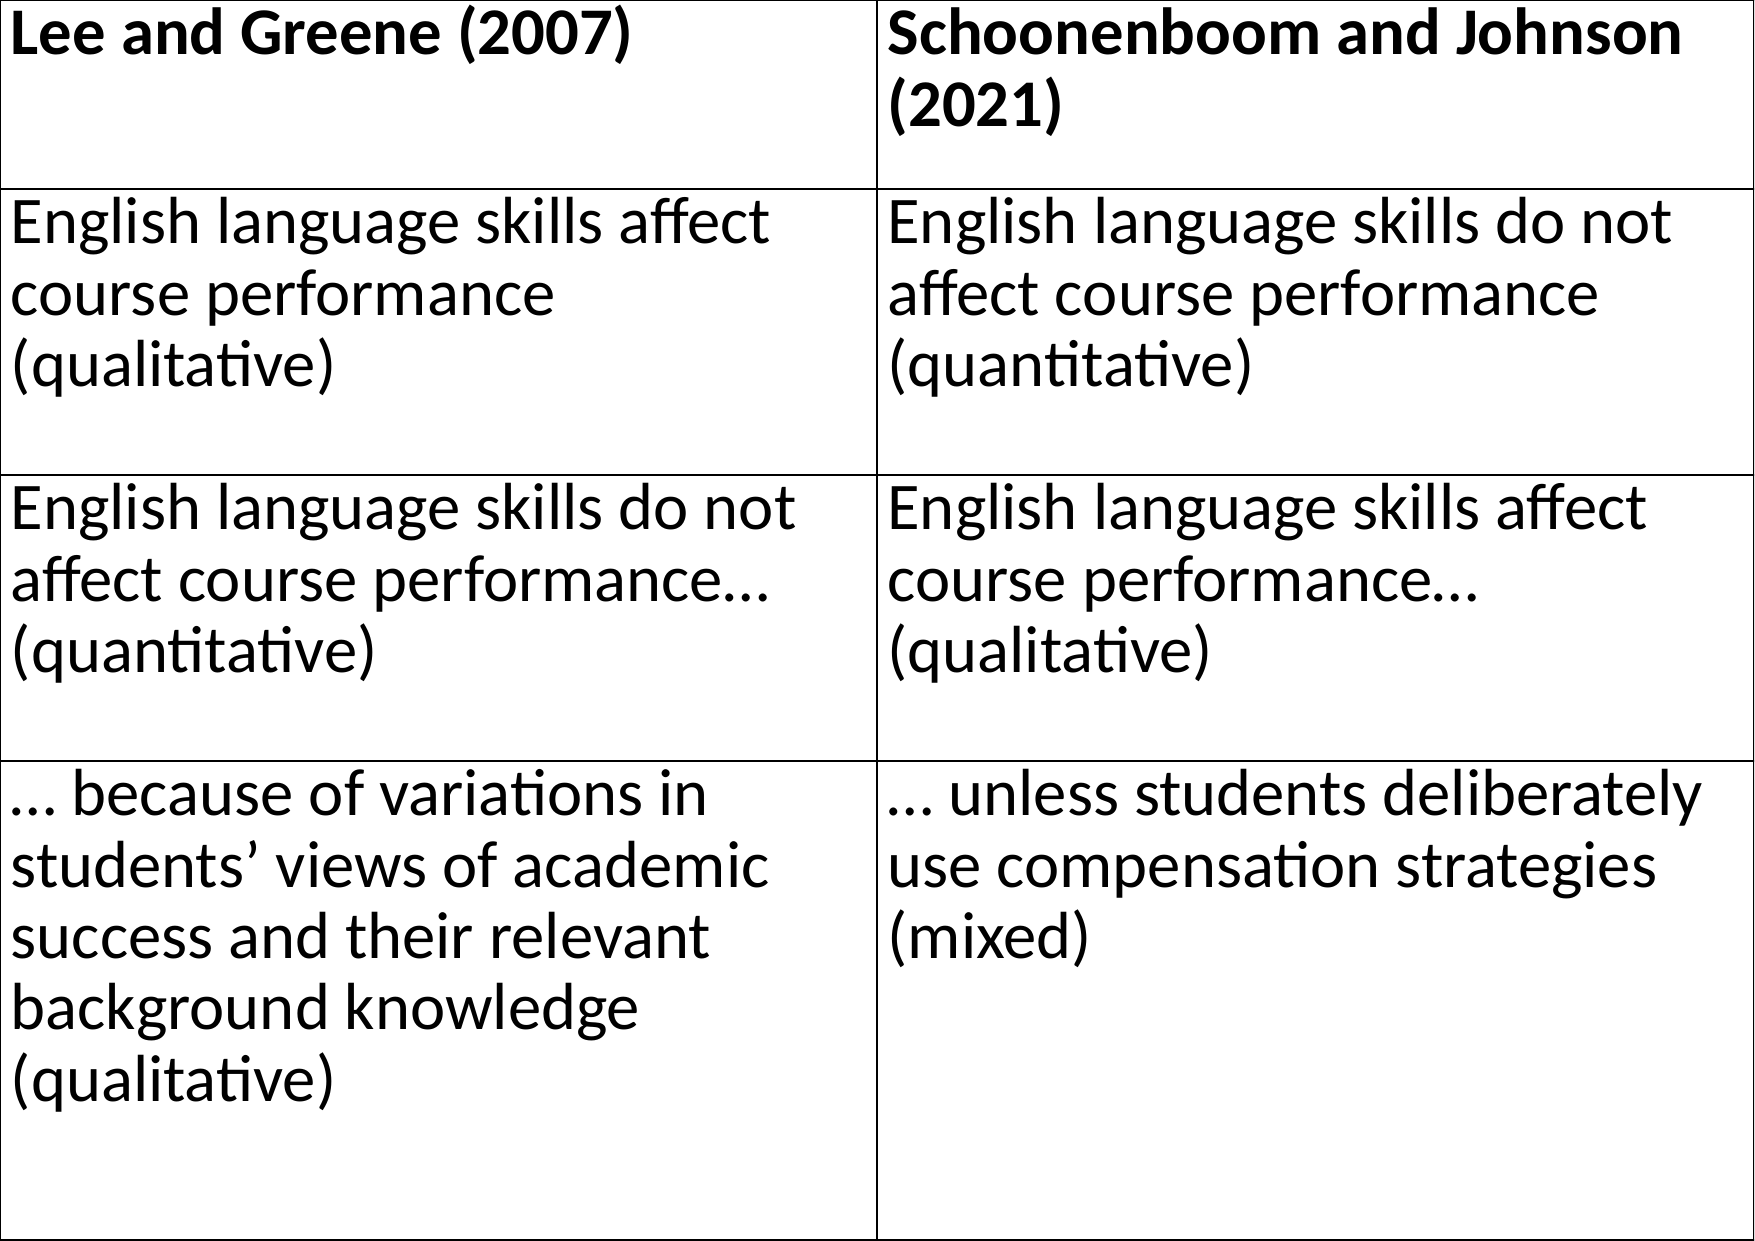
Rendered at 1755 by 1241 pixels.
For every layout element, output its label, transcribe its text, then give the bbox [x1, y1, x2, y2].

table_cell English language skills do not affect course performance… (quantitative) [1, 476, 876, 760]
table_cell … unless students deliberately use compensation strategies (mixed) [878, 762, 1753, 1239]
table_cell … because of variations in students’ views of academic success and their relevant background knowledge (qualitative) [1, 762, 876, 1239]
table_cell English language skills affect course performance… (qualitative) [878, 476, 1753, 760]
table_cell English language skills affect course performance (qualitative) [1, 190, 876, 474]
table_header Lee and Greene (2007) [1, 1, 876, 188]
table_cell English language skills do not affect course performance (quantitative) [878, 190, 1753, 474]
table_header Schoonenboom and Johnson (2021) [878, 1, 1753, 188]
